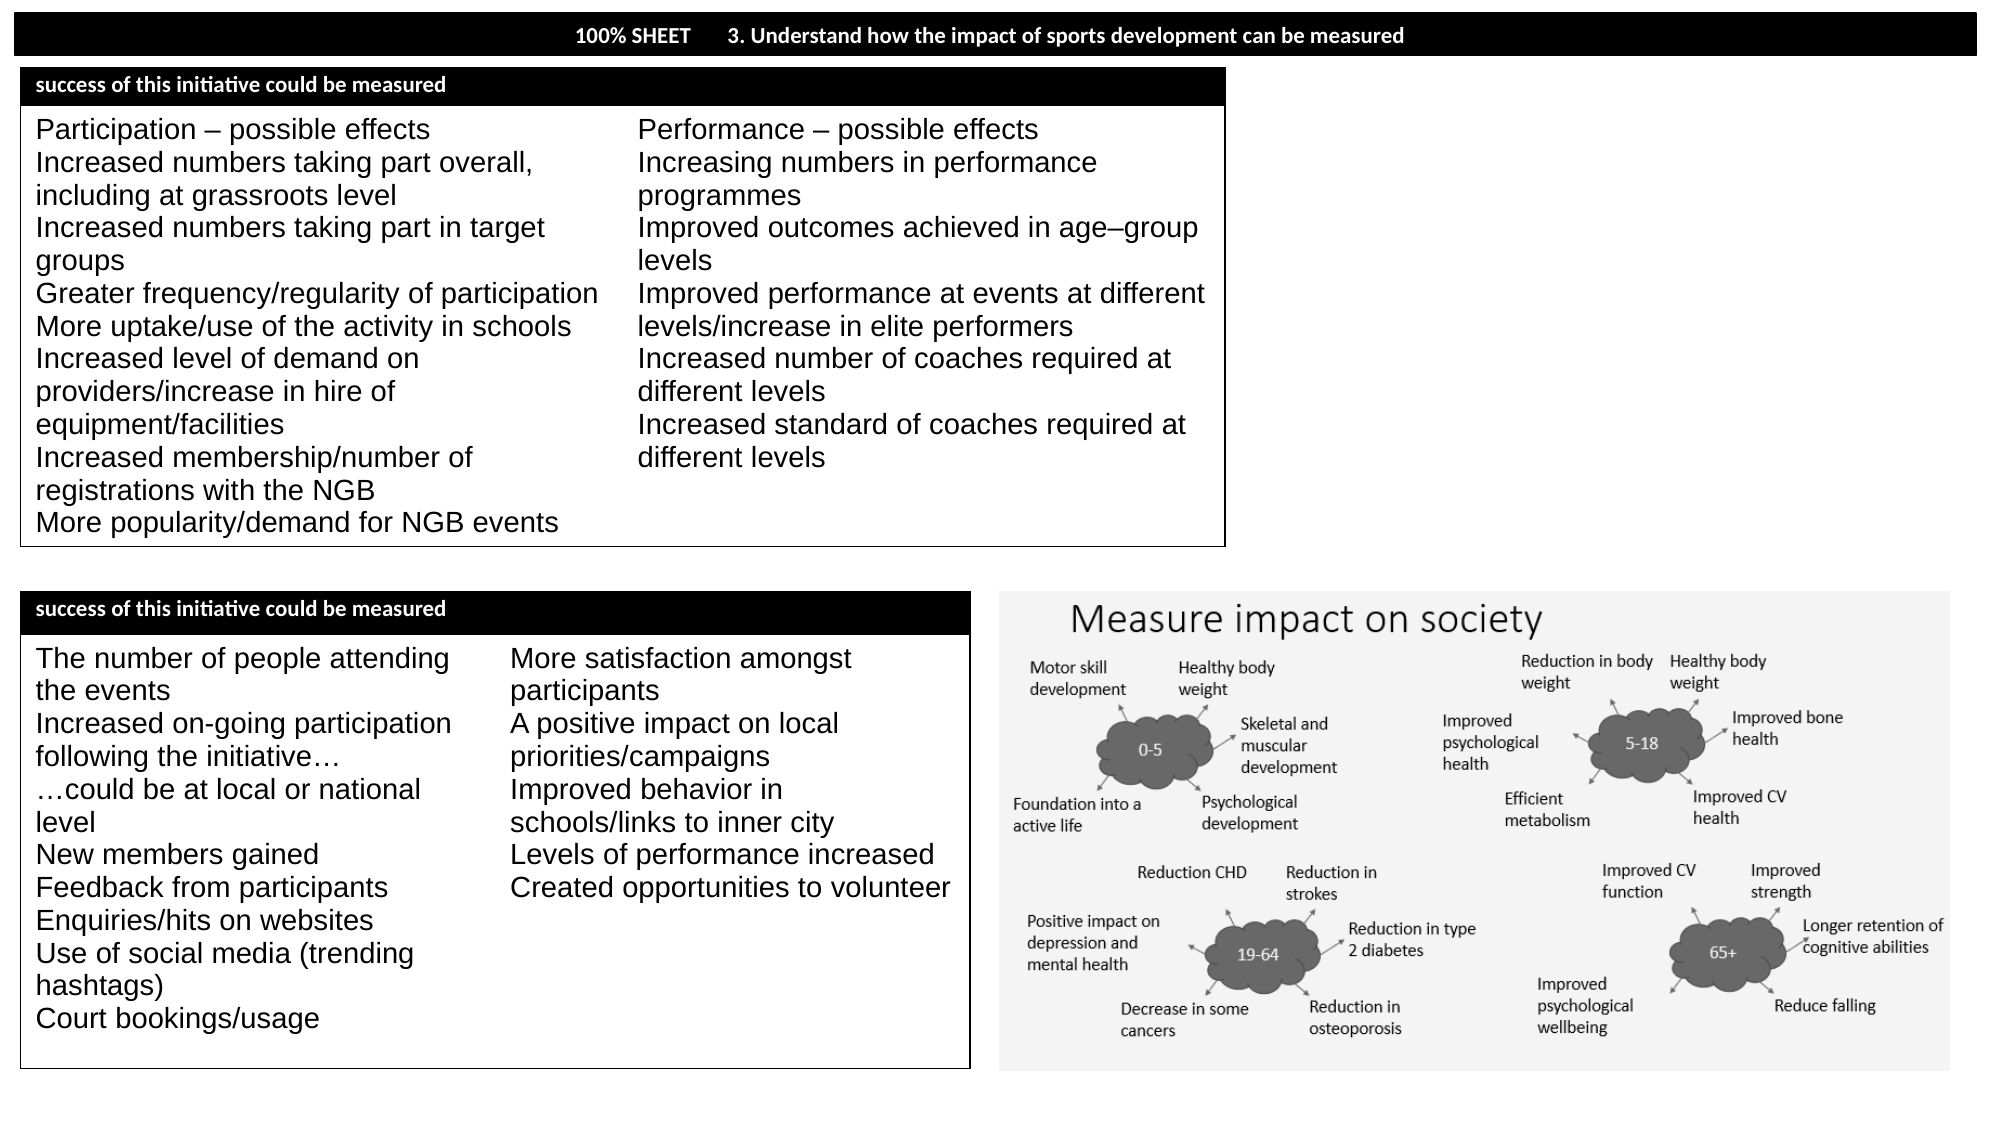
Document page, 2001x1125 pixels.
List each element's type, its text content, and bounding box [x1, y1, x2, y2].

picture [999, 591, 1950, 1071]
text_box 100% SHEET 3. Understand how the impact of sports development can be measured [15, 13, 1977, 56]
table_cell More satisfaction amongst participants A positive impact on local priorities/campaigns Improved behavior in schools/links to inner city Levels of performance increased Created opportunities to volunteer [495, 635, 969, 1068]
table_cell Participation – possible effects Increased numbers taking part overall, including at grassroots level Increased numbers taking part in target groups Greater frequency/regularity of participation More uptake/use of the activity in schools Increased level of demand on providers/increase in hire of equipment/facilities Increased membership/number of registrations with the NGB More popularity/demand for NGB events [21, 106, 623, 546]
table_header success of this initiative could be measured [21, 592, 495, 633]
table_cell Performance – possible effects Increasing numbers in performance programmes Improved outcomes achieved in age–group levels Improved performance at events at different levels/increase in elite performers Increased number of coaches required at different levels Increased standard of coaches required at different levels [623, 106, 1224, 546]
table_header success of this initiative could be measured [21, 68, 623, 105]
table_header [623, 68, 1224, 105]
table_cell The number of people attending the events Increased on-going participation following the initiative… …could be at local or national level New members gained Feedback from participants Enquiries/hits on websites Use of social media (trending hashtags) Court bookings/usage [21, 635, 495, 1068]
table_header [495, 592, 969, 633]
